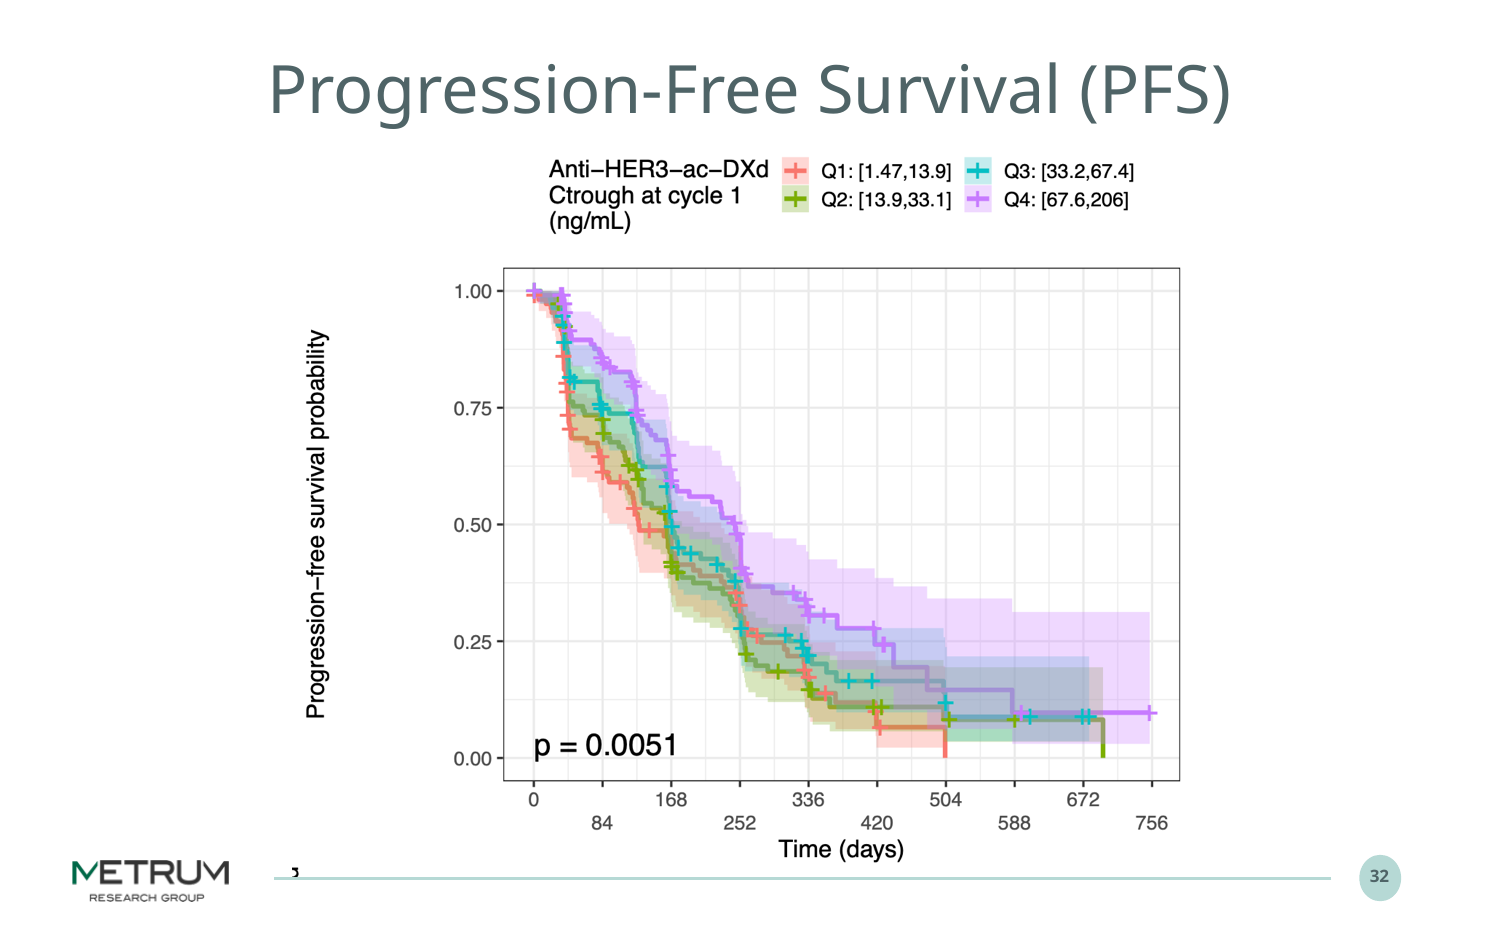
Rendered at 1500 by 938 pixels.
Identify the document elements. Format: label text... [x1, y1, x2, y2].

picture [292, 139, 1208, 877]
picture [72, 860, 229, 902]
title Progression-Free Survival (PFS) [103, 47, 1397, 127]
